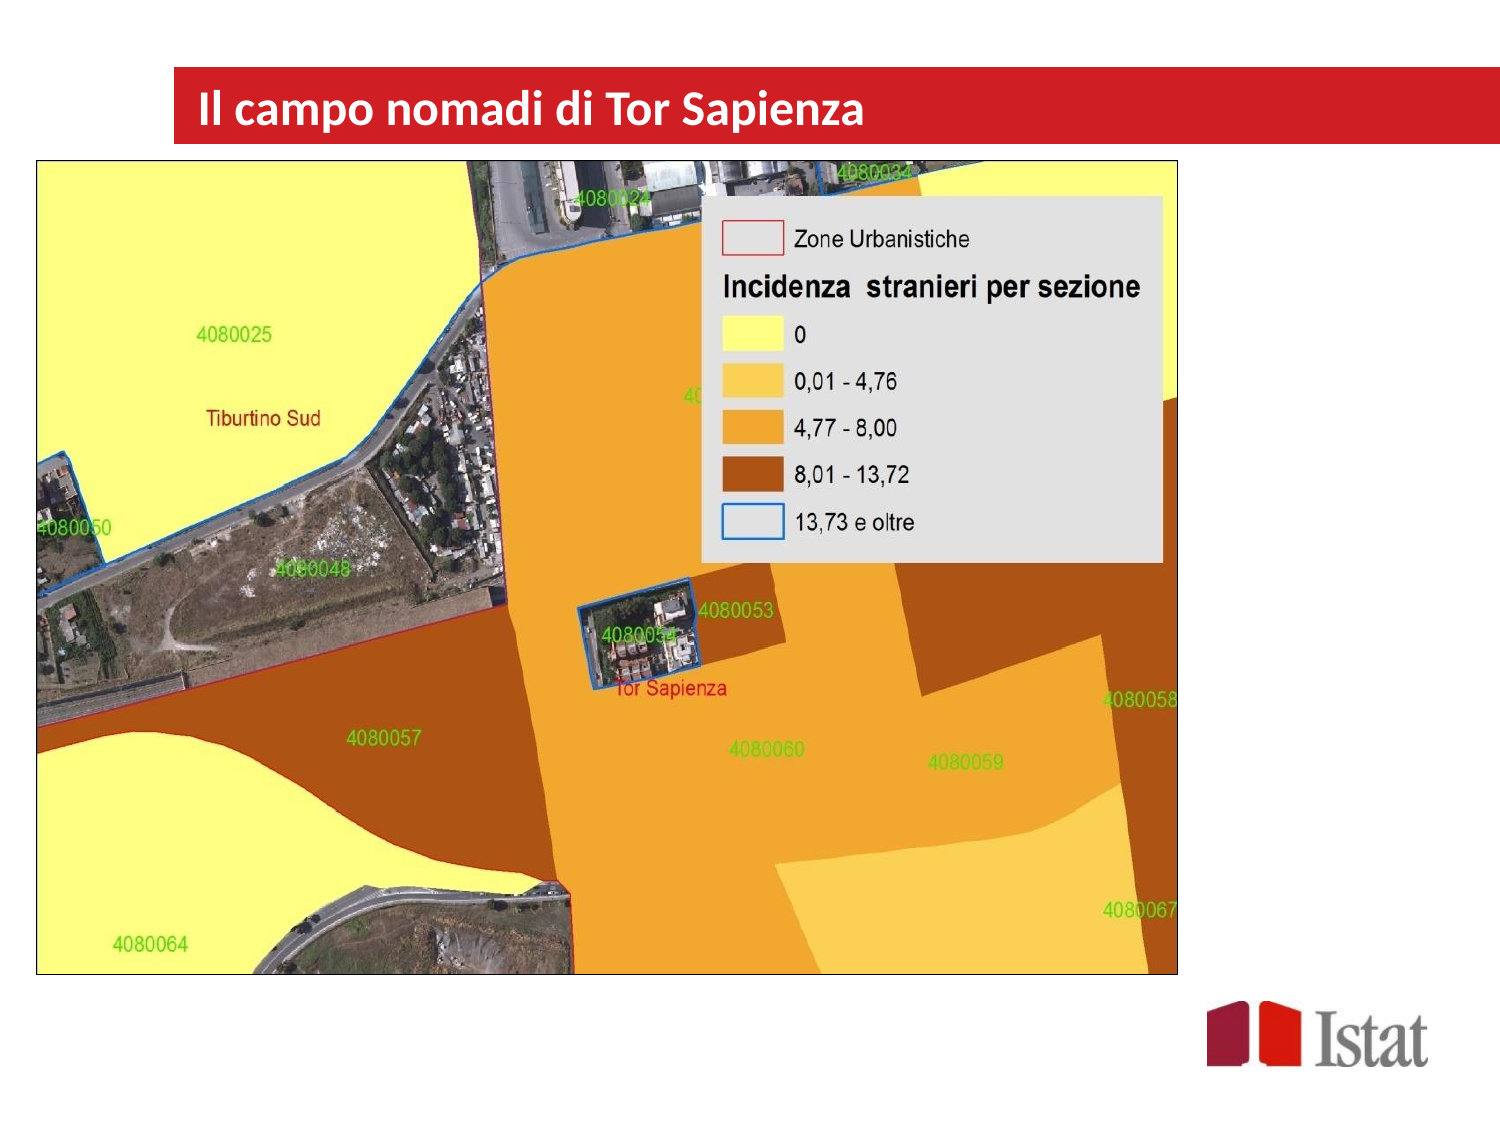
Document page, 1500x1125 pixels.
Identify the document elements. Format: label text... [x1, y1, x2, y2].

picture [1206, 1001, 1428, 1067]
title Il campo nomadi di Tor Sapienza [174, 67, 1500, 144]
picture [35, 160, 1178, 975]
